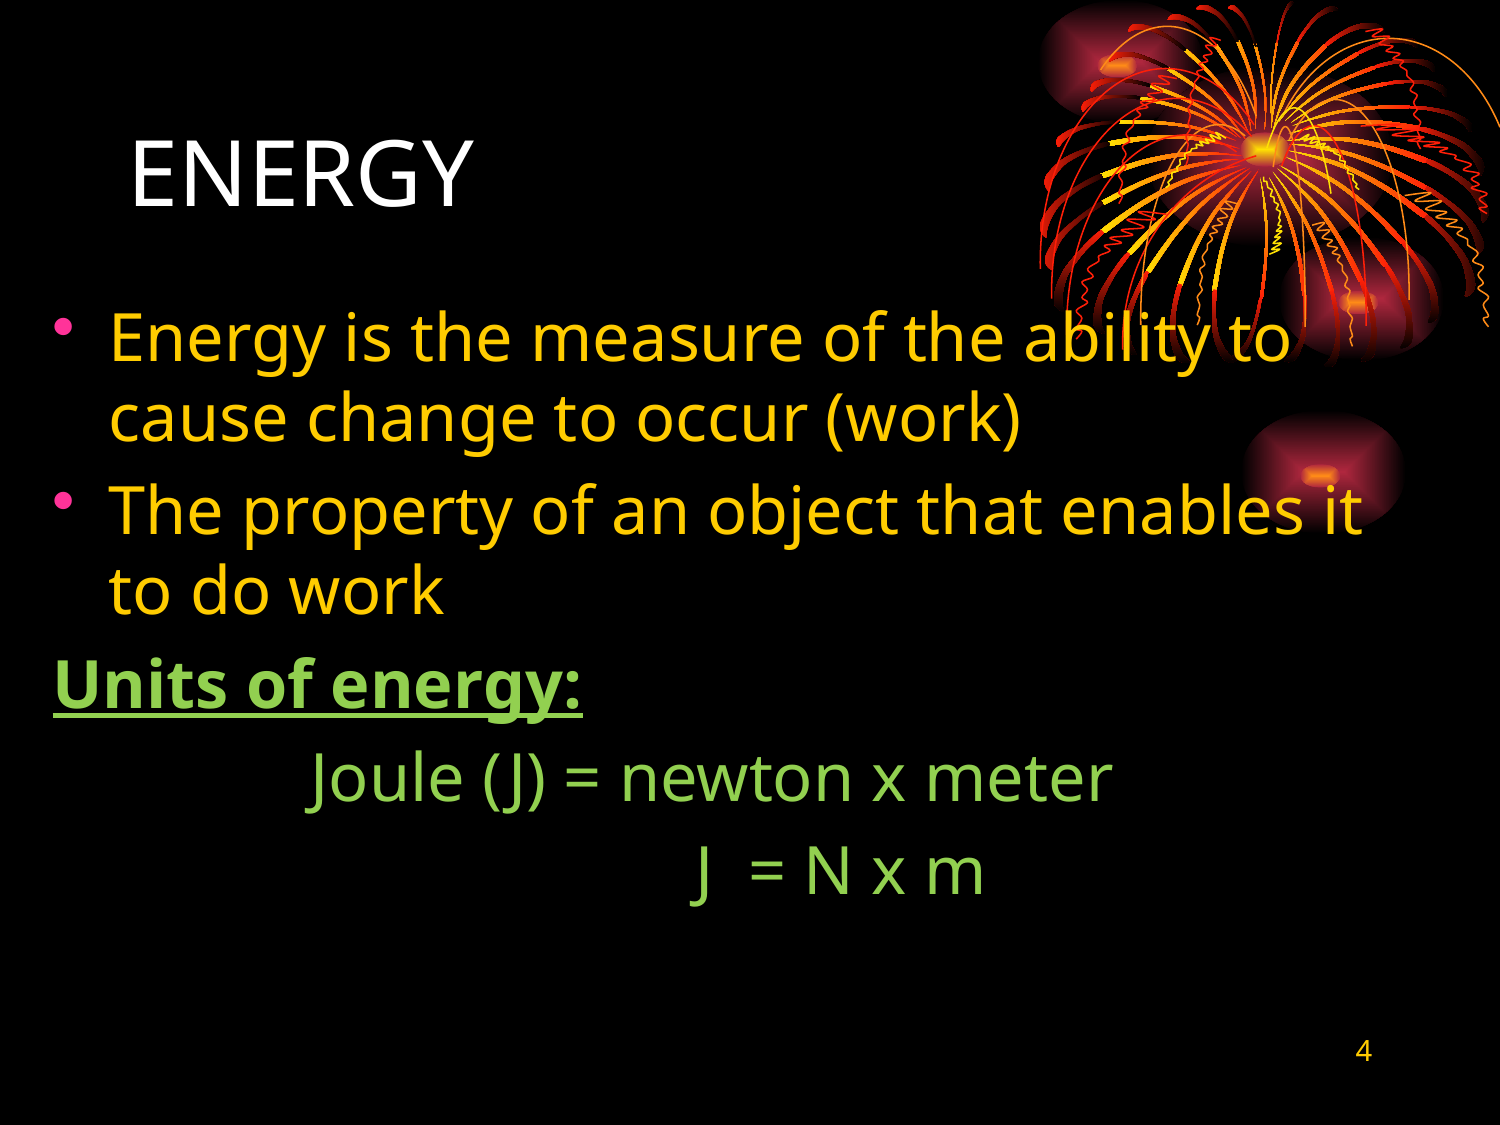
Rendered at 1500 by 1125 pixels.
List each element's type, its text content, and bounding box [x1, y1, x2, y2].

list Energy is the measure of the ability to cause change to occur (work) The property of an object that enables it to do work Units of energy: Joule (J) = newton x meter J = N x m [37, 287, 1388, 1001]
slide_number 4 [1074, 1024, 1388, 1101]
title ENERGY [112, 49, 1388, 287]
